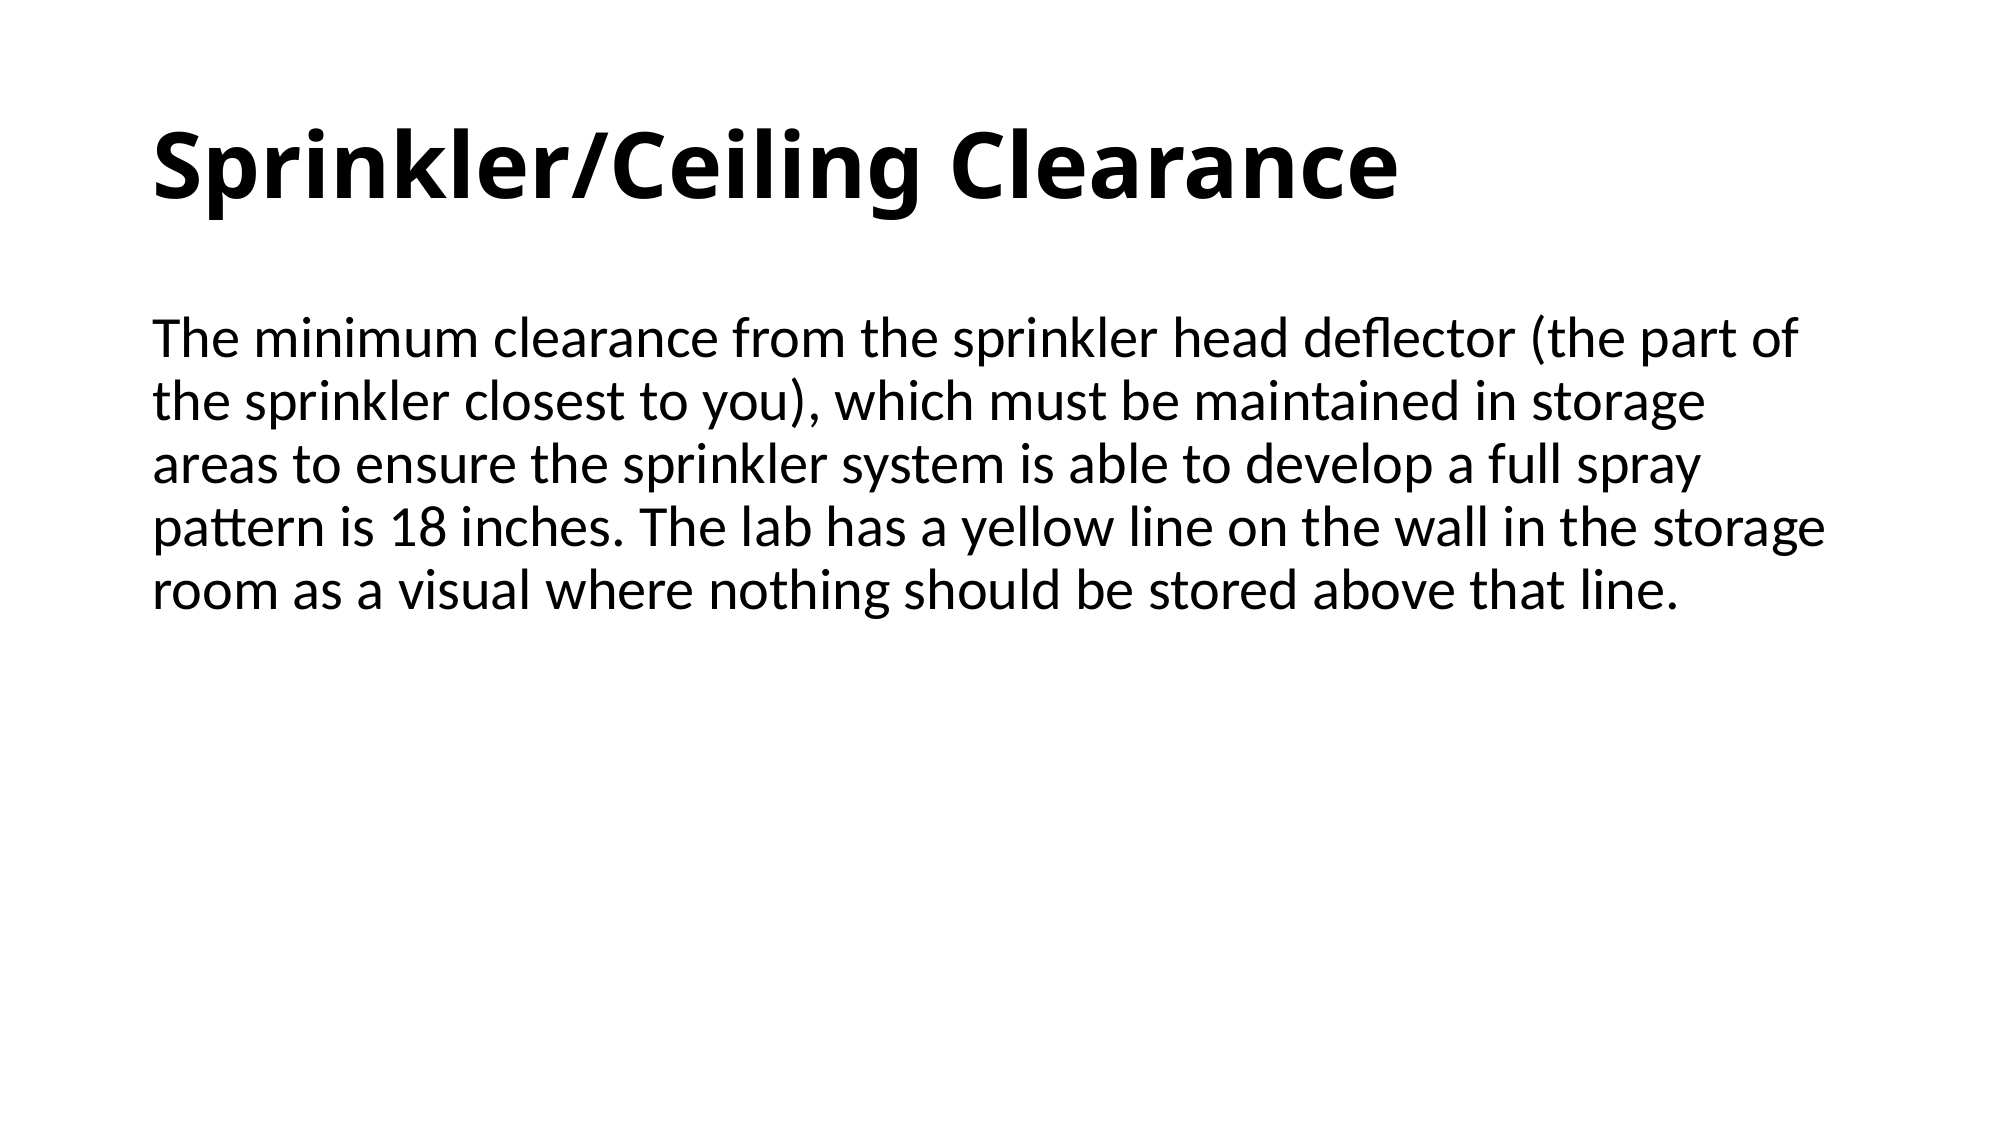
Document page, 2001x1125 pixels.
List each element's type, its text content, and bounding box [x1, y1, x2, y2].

title Sprinkler/Ceiling Clearance [137, 59, 1863, 278]
list The minimum clearance from the sprinkler head deflector (the part of the sprinkler closest to you), which must be maintained in storage areas to ensure the sprinkler system is able to develop a full spray pattern is 18 inches. The lab has a yellow line on the wall in the storage room as a visual where nothing should be stored above that line. [137, 299, 1863, 1014]
